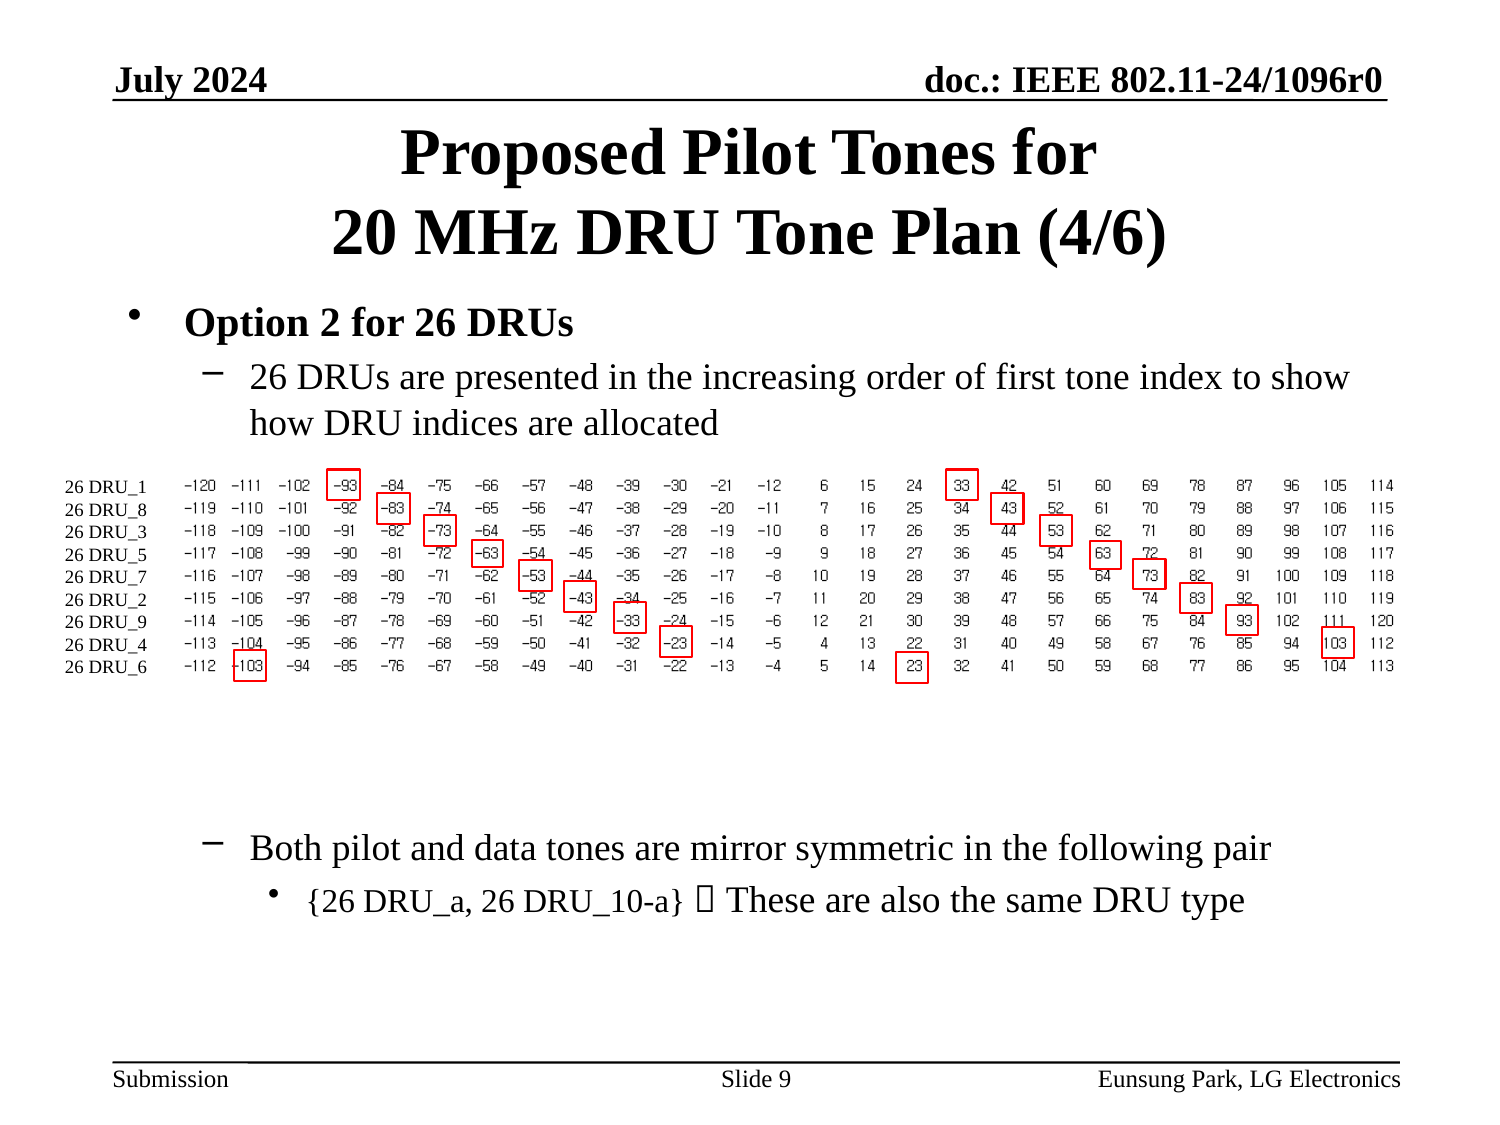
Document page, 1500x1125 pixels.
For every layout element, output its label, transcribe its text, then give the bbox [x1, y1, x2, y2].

footer Eunsung Park, LG Electronics [1038, 1061, 1402, 1093]
slide_number Slide 9 [712, 1061, 800, 1093]
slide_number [114, 54, 270, 101]
list Option 2 for 26 DRUs 26 DRUs are presented in the increasing order of first tone index to show how DRU indices are allocated Both pilot and data tones are mirror symmetric in the following pair {26 DRU_a, 26 DRU_10-a}  These are also the same DRU type [112, 287, 1388, 466]
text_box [49, 467, 1401, 688]
list Option 2 for 26 DRUs 26 DRUs are presented in the increasing order of first tone index to show how DRU indices are allocated Both pilot and data tones are mirror symmetric in the following pair {26 DRU_a, 26 DRU_10-a}  These are also the same DRU type [112, 696, 1388, 1000]
title Proposed Pilot Tones for 20 MHz DRU Tone Plan (4/6) [112, 112, 1388, 263]
